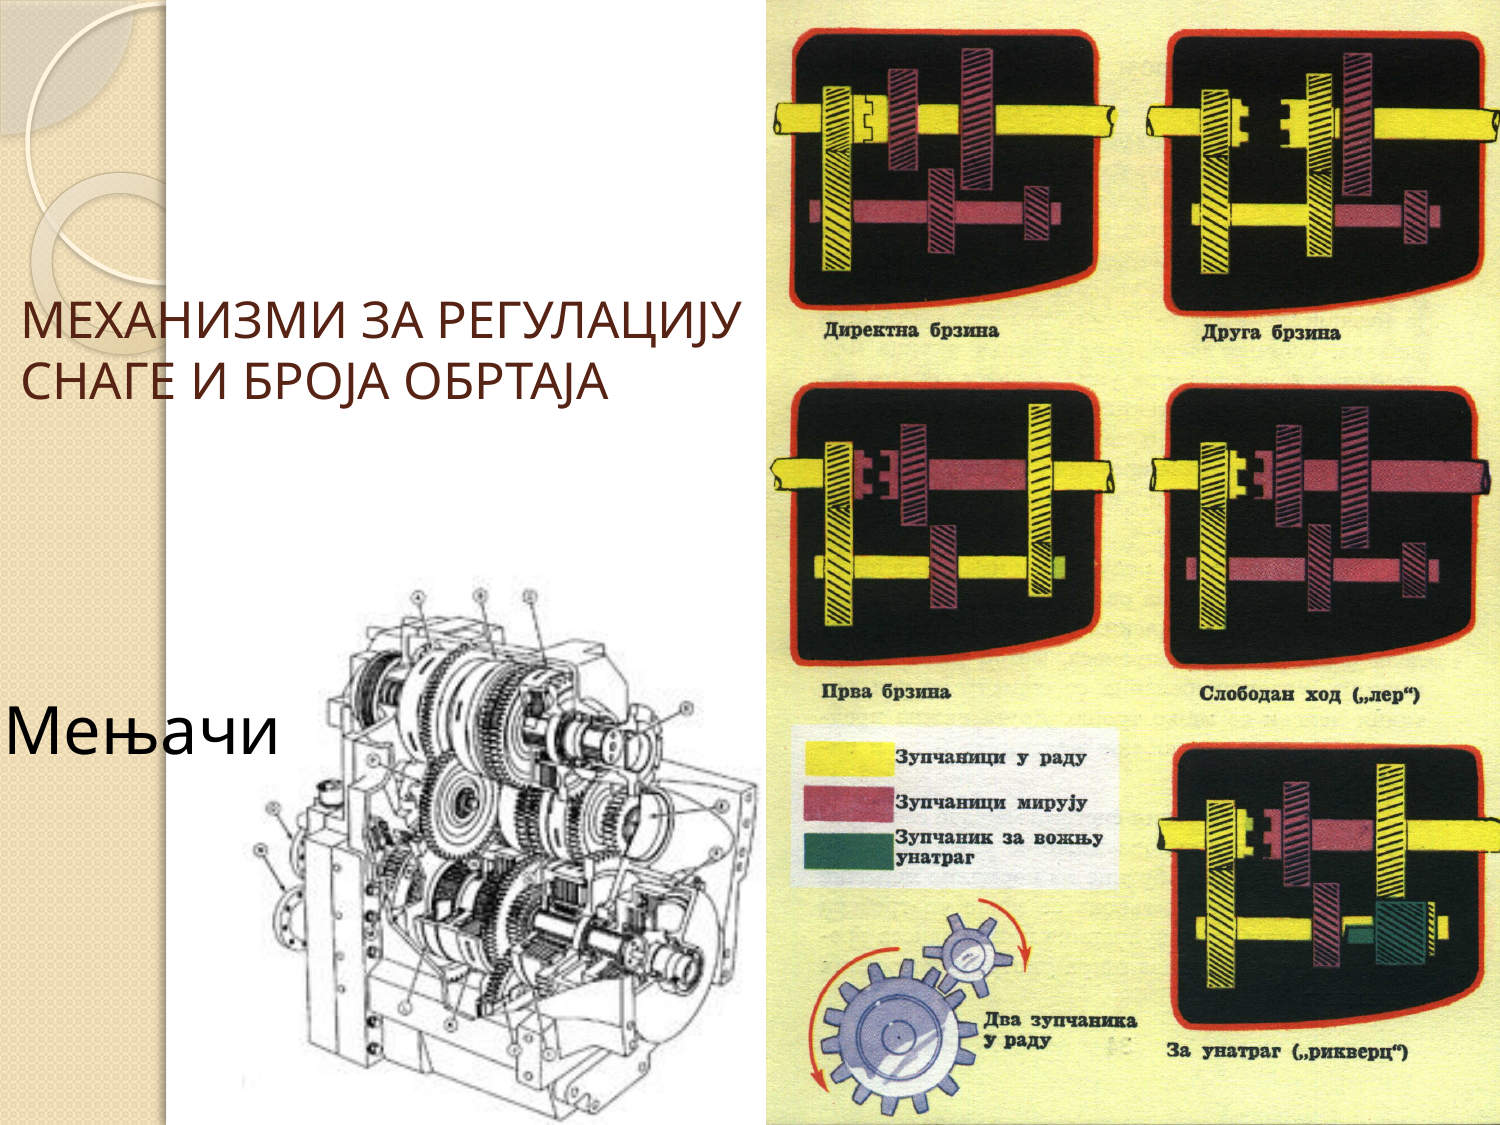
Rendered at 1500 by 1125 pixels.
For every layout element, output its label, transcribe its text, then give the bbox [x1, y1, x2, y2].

text_box Мењачи [0, 680, 234, 776]
title МЕХАНИЗМИ ЗА РЕГУЛАЦИЈУ СНАГЕ И БРОЈА ОБРТАЈА [5, 255, 758, 443]
picture [241, 0, 1500, 1125]
